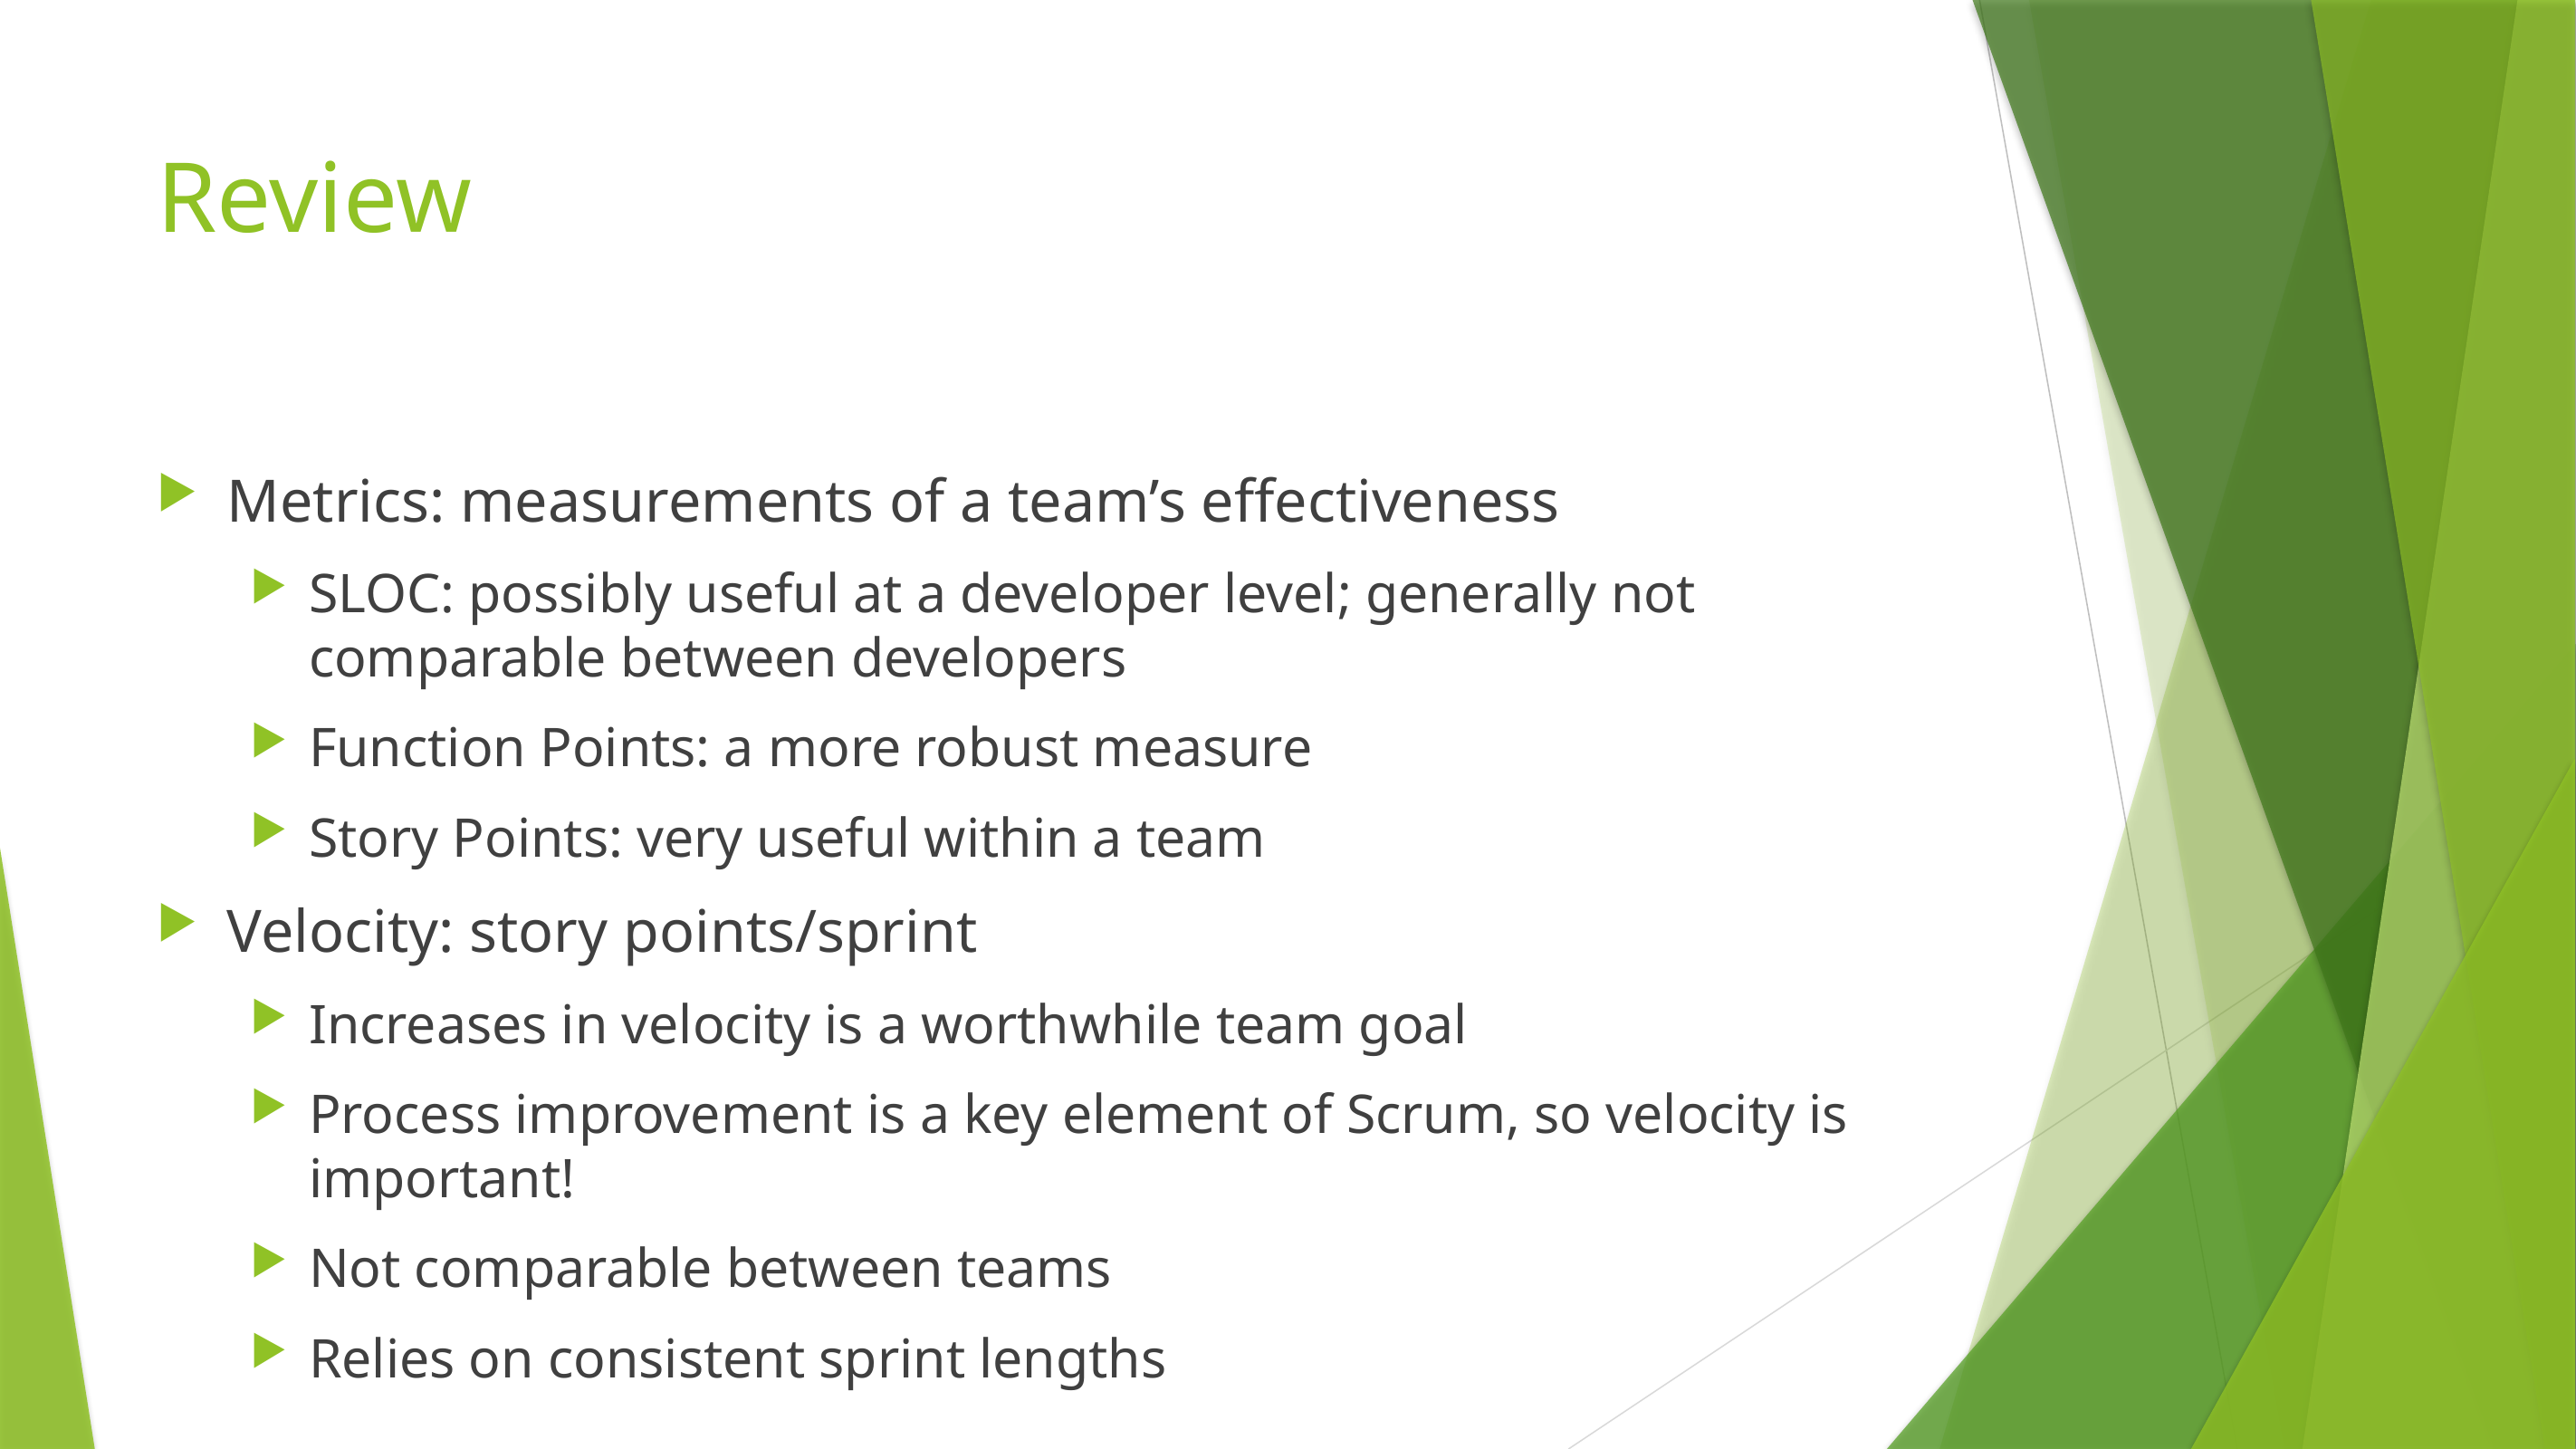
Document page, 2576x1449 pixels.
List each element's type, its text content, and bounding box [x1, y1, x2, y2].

list Metrics: measurements of a team’s effectiveness SLOC: possibly useful at a developer level; generally not comparable between developers Function Points: a more robust measure Story Points: very useful within a team Velocity: story points/sprint Increases in velocity is a worthwhile team goal Process improvement is a key element of Scrum, so velocity is important! Not comparable between teams Relies on consistent sprint lengths [143, 456, 1959, 1404]
title Review [143, 129, 1959, 408]
